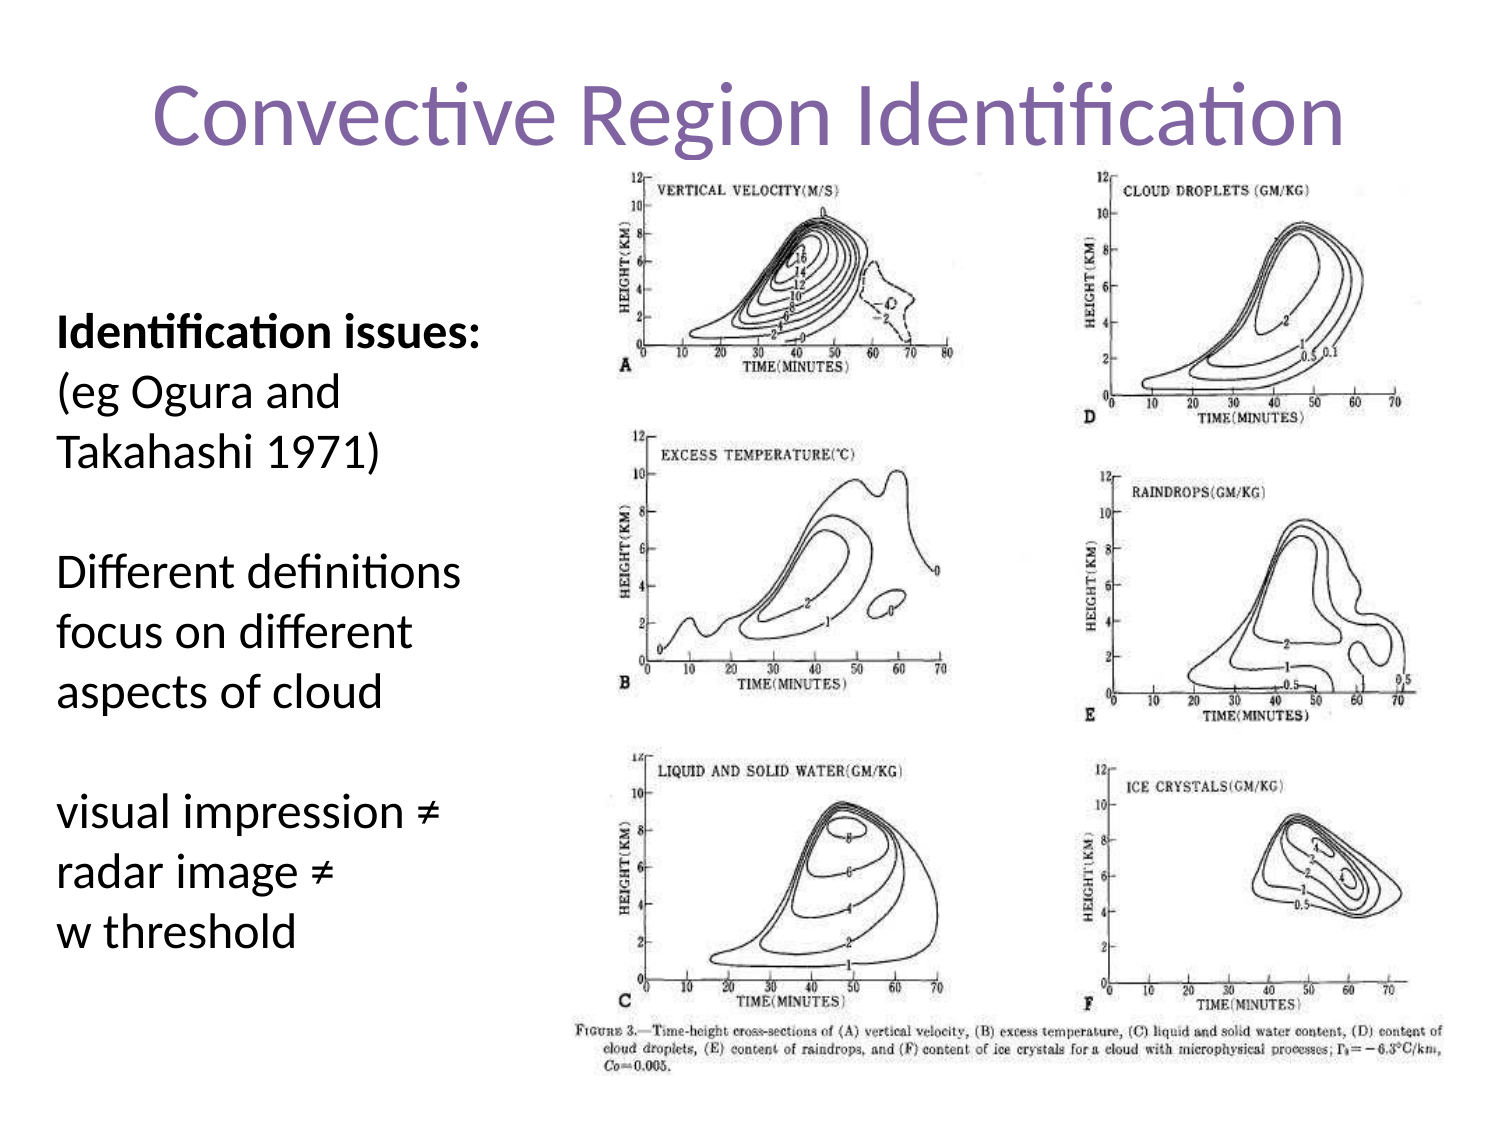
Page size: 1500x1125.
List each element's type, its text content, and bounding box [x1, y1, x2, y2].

title Convective Region Identification [0, 44, 1500, 173]
text_box Identification issues: (eg Ogura and Takahashi 1971) Different definitions focus on different aspects of cloud visual impression ≠ radar image ≠ w threshold [41, 290, 550, 966]
picture [560, 160, 1452, 1085]
text_box [74, 208, 1425, 1106]
